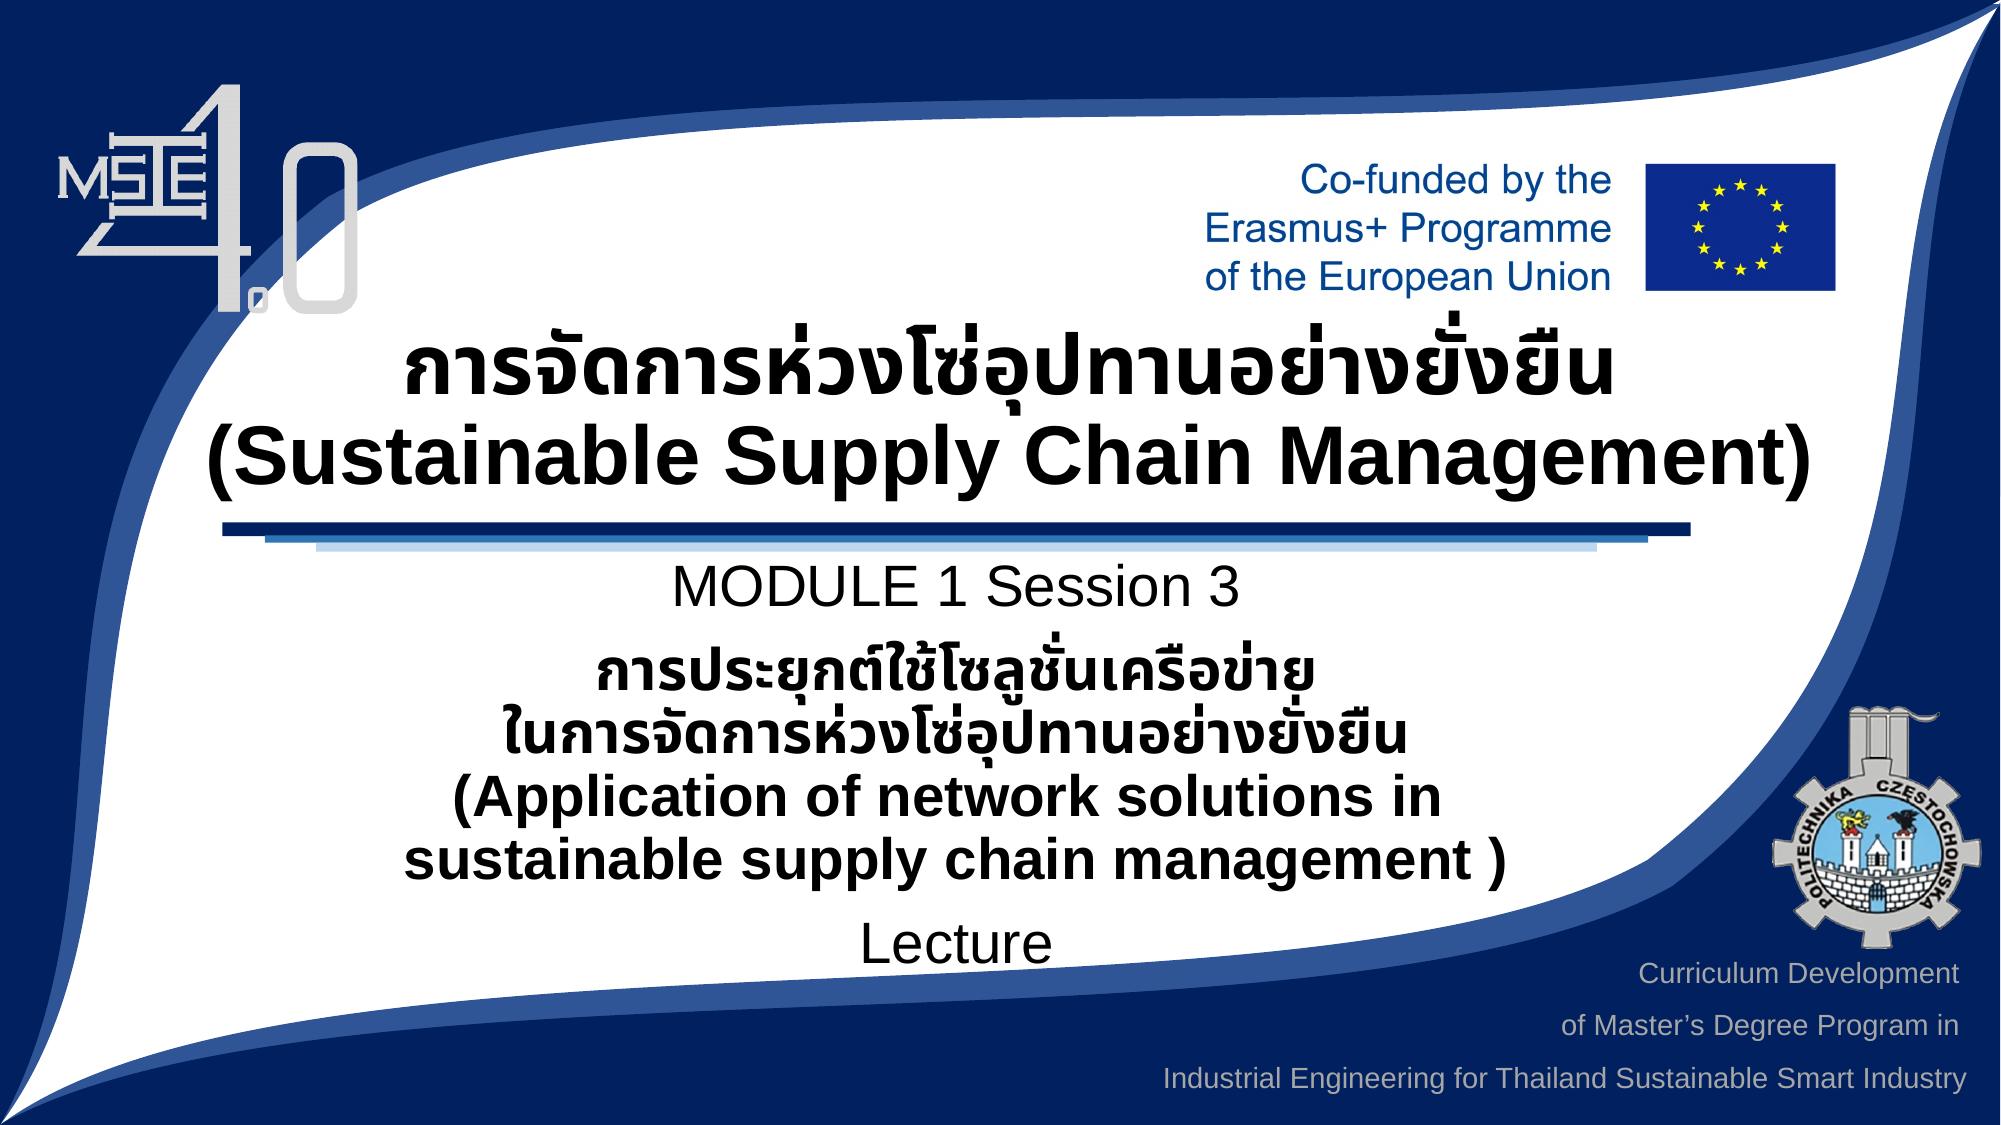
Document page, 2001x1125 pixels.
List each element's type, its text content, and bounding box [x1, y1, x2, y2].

picture [1167, 126, 1868, 320]
picture [1772, 693, 1994, 949]
subtitle MODULE 1 Session 3 การประยุกต์ใช้โซลูชั่นเครือข่าย ในการจัดการห่วงโซ่อุปทานอย่างยั่งยืน (Application of network solutions in sustainable supply chain management ) Lecture [222, 608, 1691, 924]
title การจัดการห่วงโซ่อุปทานอย่างยั่งยืน (Sustainable Supply Chain Management) [58, 320, 1963, 505]
